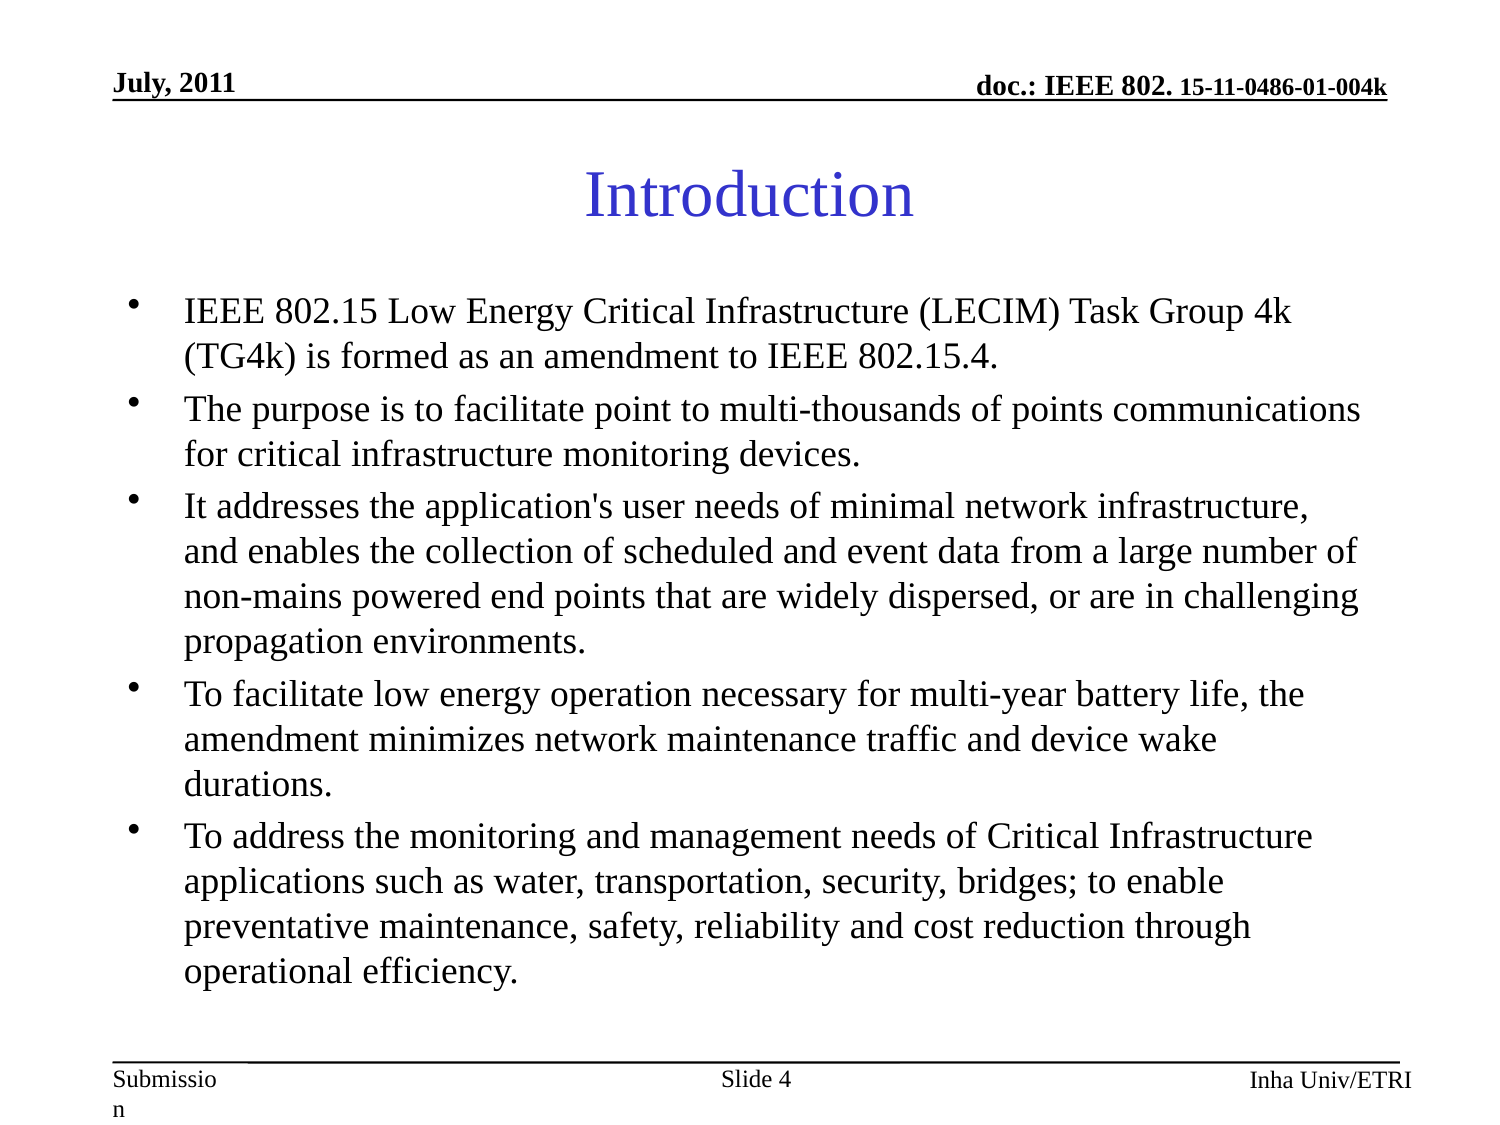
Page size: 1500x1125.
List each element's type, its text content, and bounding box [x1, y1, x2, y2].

list IEEE 802.15 Low Energy Critical Infrastructure (LECIM) Task Group 4k (TG4k) is formed as an amendment to IEEE 802.15.4. The purpose is to facilitate point to multi-thousands of points communications for critical infrastructure monitoring devices. It addresses the application's user needs of minimal network infrastructure, and enables the collection of scheduled and event data from a large number of non-mains powered end points that are widely dispersed, or are in challenging propagation environments. To facilitate low energy operation necessary for multi-year battery life, the amendment minimizes network maintenance traffic and device wake durations. To address the monitoring and management needs of Critical Infrastructure applications such as water, transportation, security, bridges; to enable preventative maintenance, safety, reliability and cost reduction through operational efficiency. [112, 278, 1388, 1001]
title Introduction [112, 124, 1388, 256]
